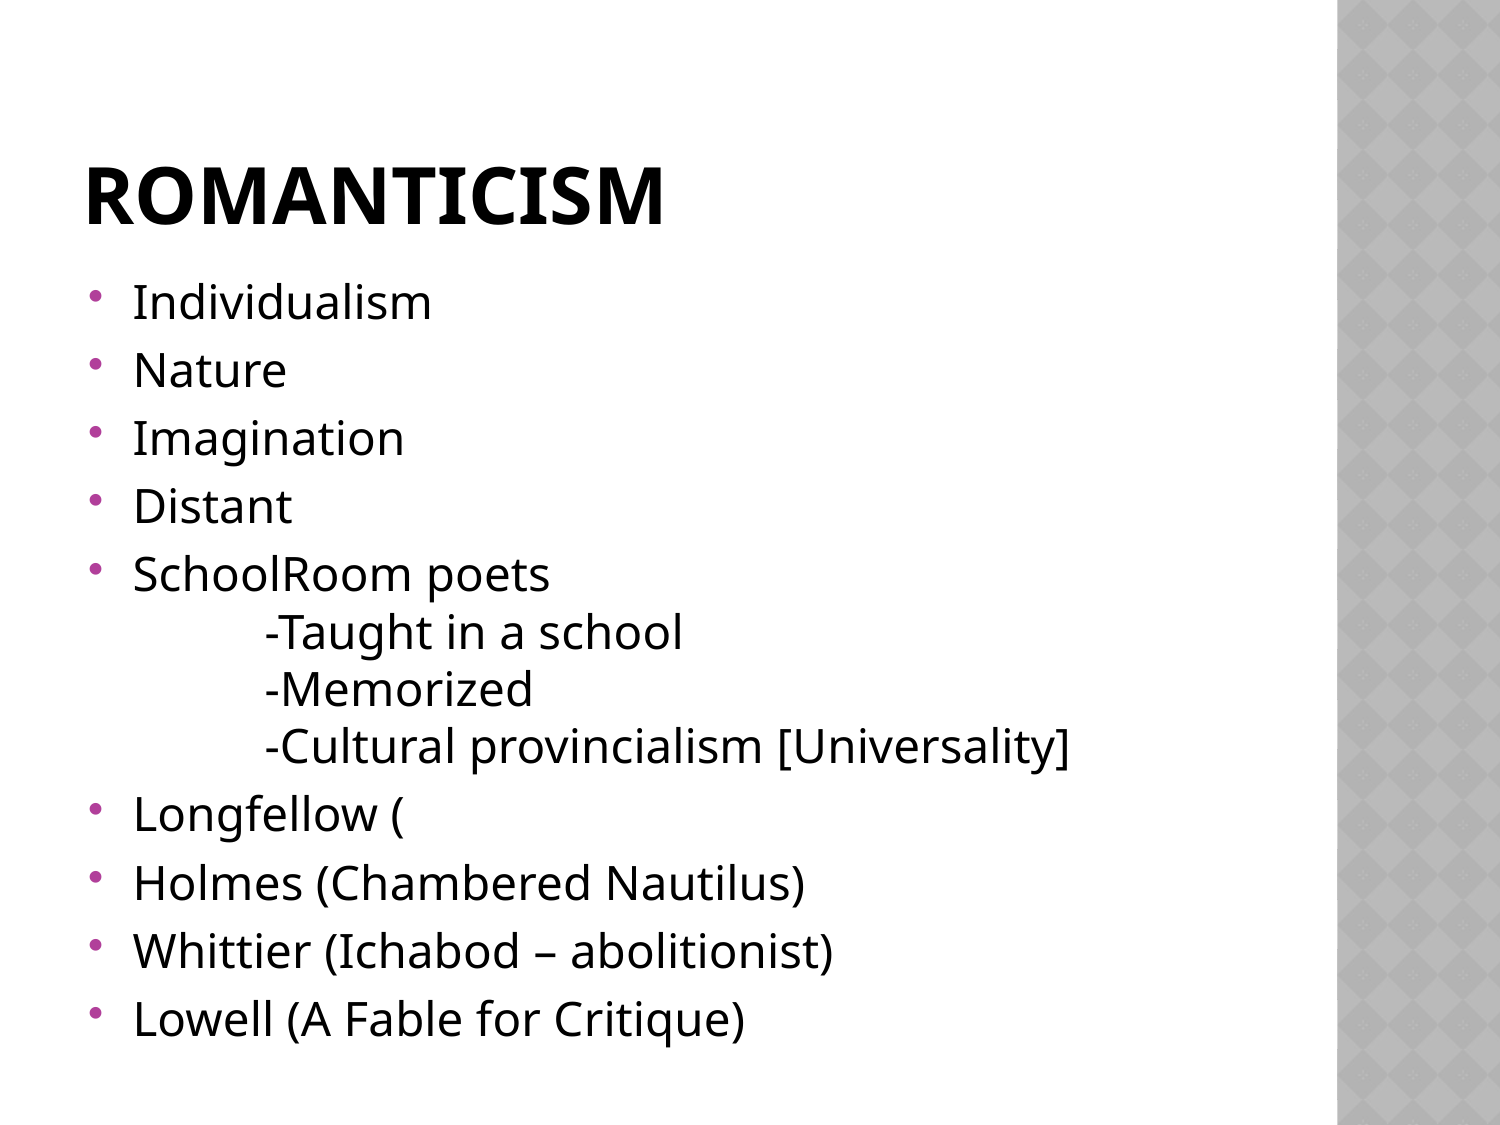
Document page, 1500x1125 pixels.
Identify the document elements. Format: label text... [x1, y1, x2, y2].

list Individualism Nature Imagination Distant SchoolRoom poets -Taught in a school -Memorized -Cultural provincialism [Universality] Longfellow ( Holmes (Chambered Nautilus) Whittier (Ichabod – abolitionist) Lowell (A Fable for Critique) [75, 264, 1263, 1059]
title Romanticism [75, 52, 1263, 240]
